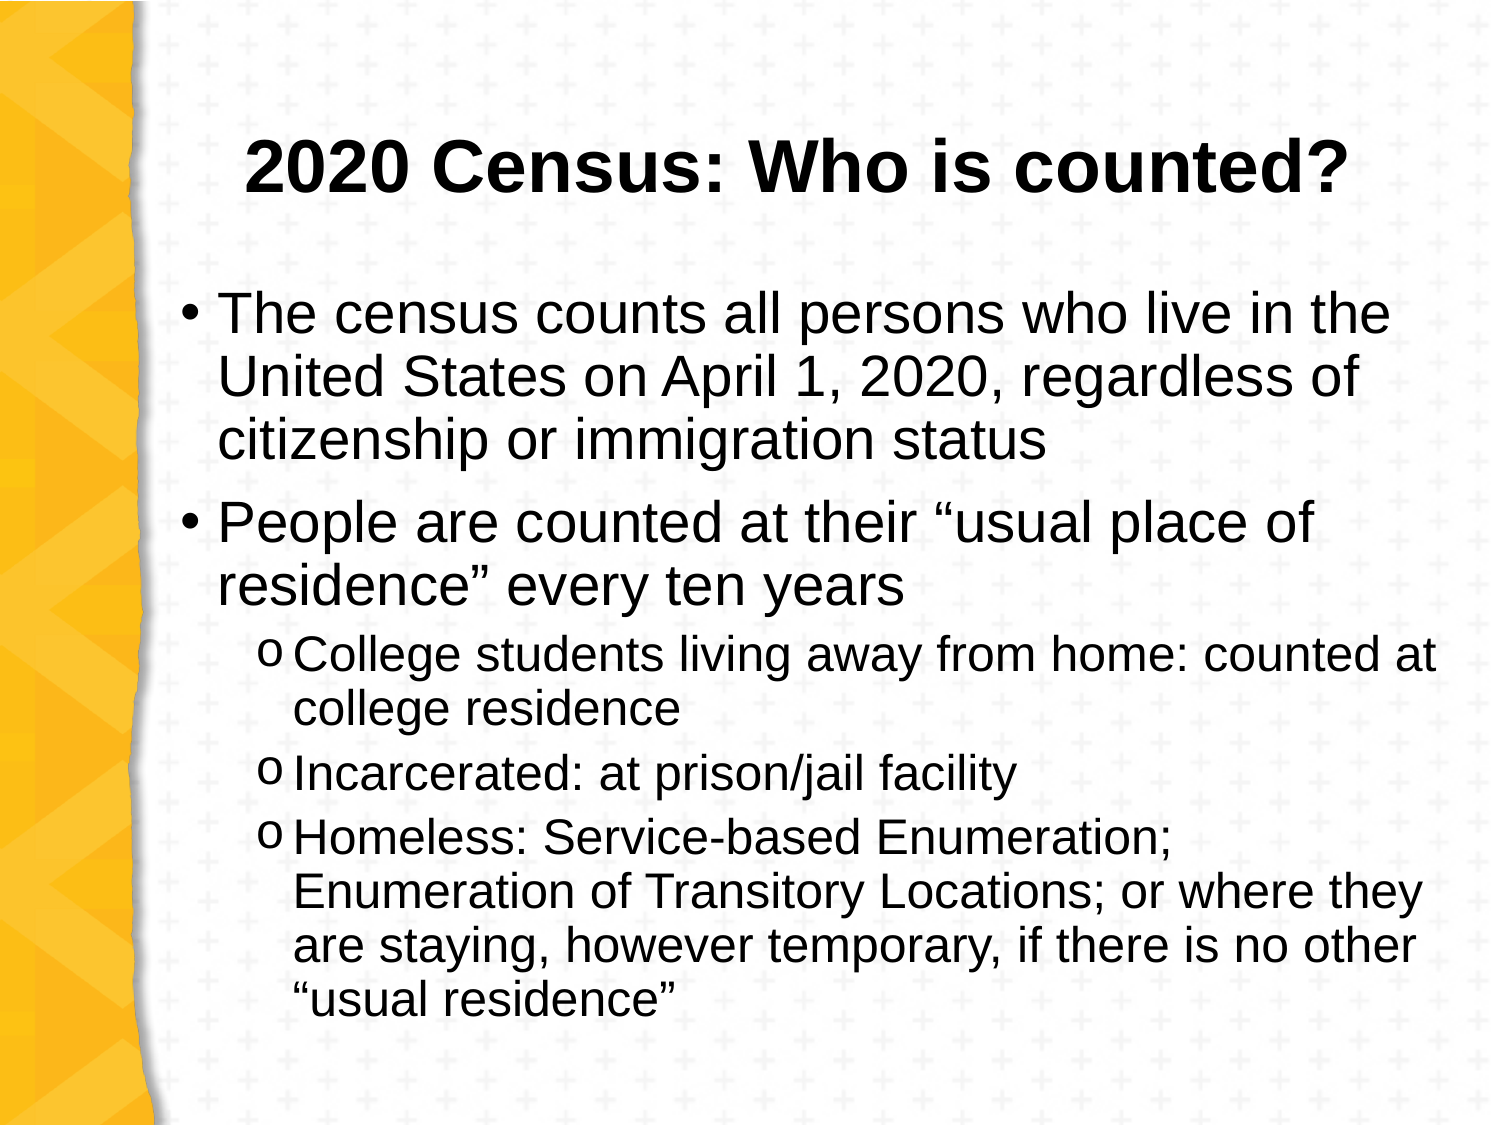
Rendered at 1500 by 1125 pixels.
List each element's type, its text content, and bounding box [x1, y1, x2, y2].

picture [0, 2, 201, 1124]
title 2020 Census: Who is counted? [229, 59, 1420, 275]
list The census counts all persons who live in the United States on April 1, 2020, regardless of citizenship or immigration status People are counted at their “usual place of residence” every ten years College students living away from home: counted at college residence Incarcerated: at prison/jail facility Homeless: Service-based Enumeration; Enumeration of Transitory Locations; or where they are staying, however temporary, if there is no other “usual residence” [165, 275, 1484, 1081]
